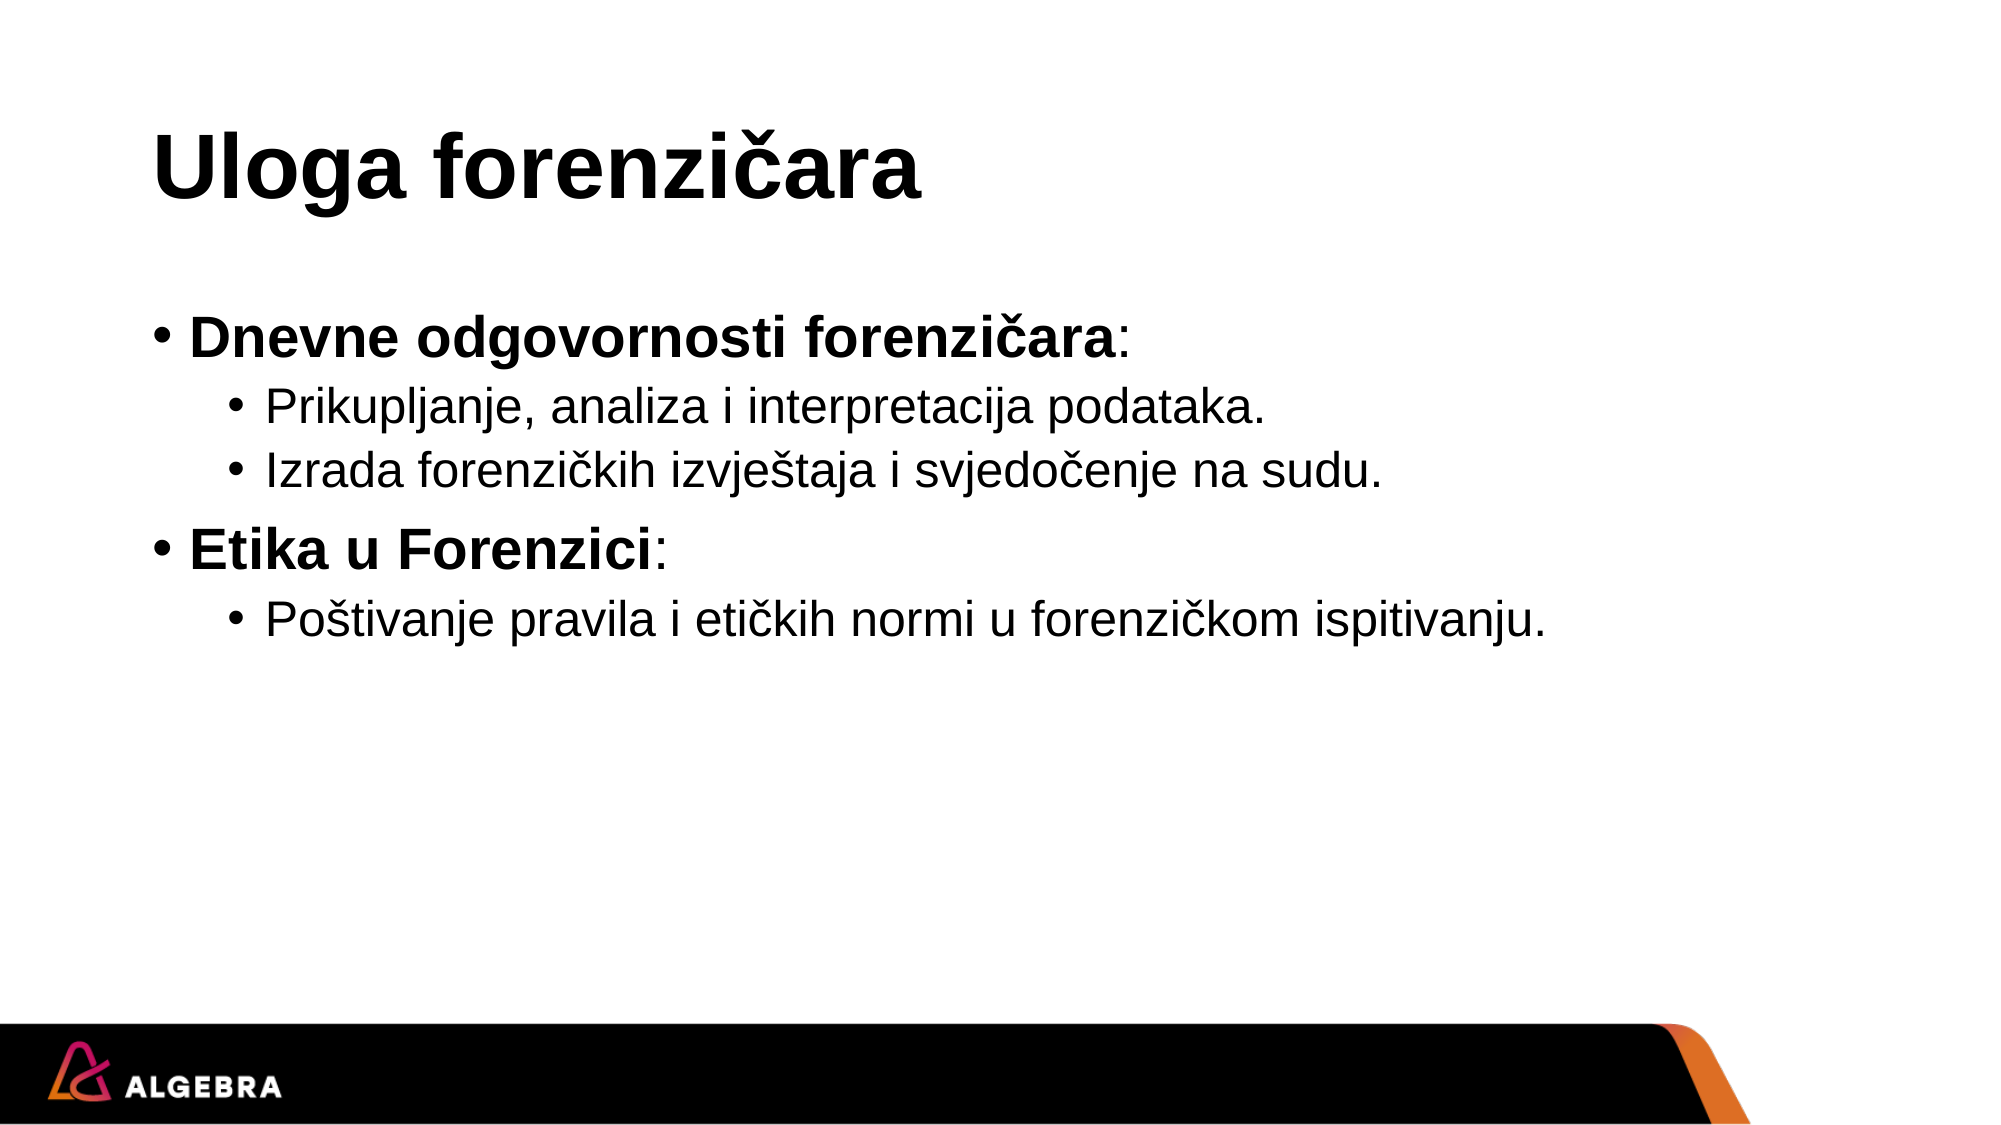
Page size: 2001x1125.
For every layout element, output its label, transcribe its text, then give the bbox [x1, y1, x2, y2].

picture [0, 1023, 1958, 1125]
title Uloga forenzičara [137, 59, 1863, 278]
list Dnevne odgovornosti forenzičara: Prikupljanje, analiza i interpretacija podataka. Izrada forenzičkih izvještaja i svjedočenje na sudu. Etika u Forenzici: Poštivanje pravila i etičkih normi u forenzičkom ispitivanju. [137, 299, 1863, 1014]
